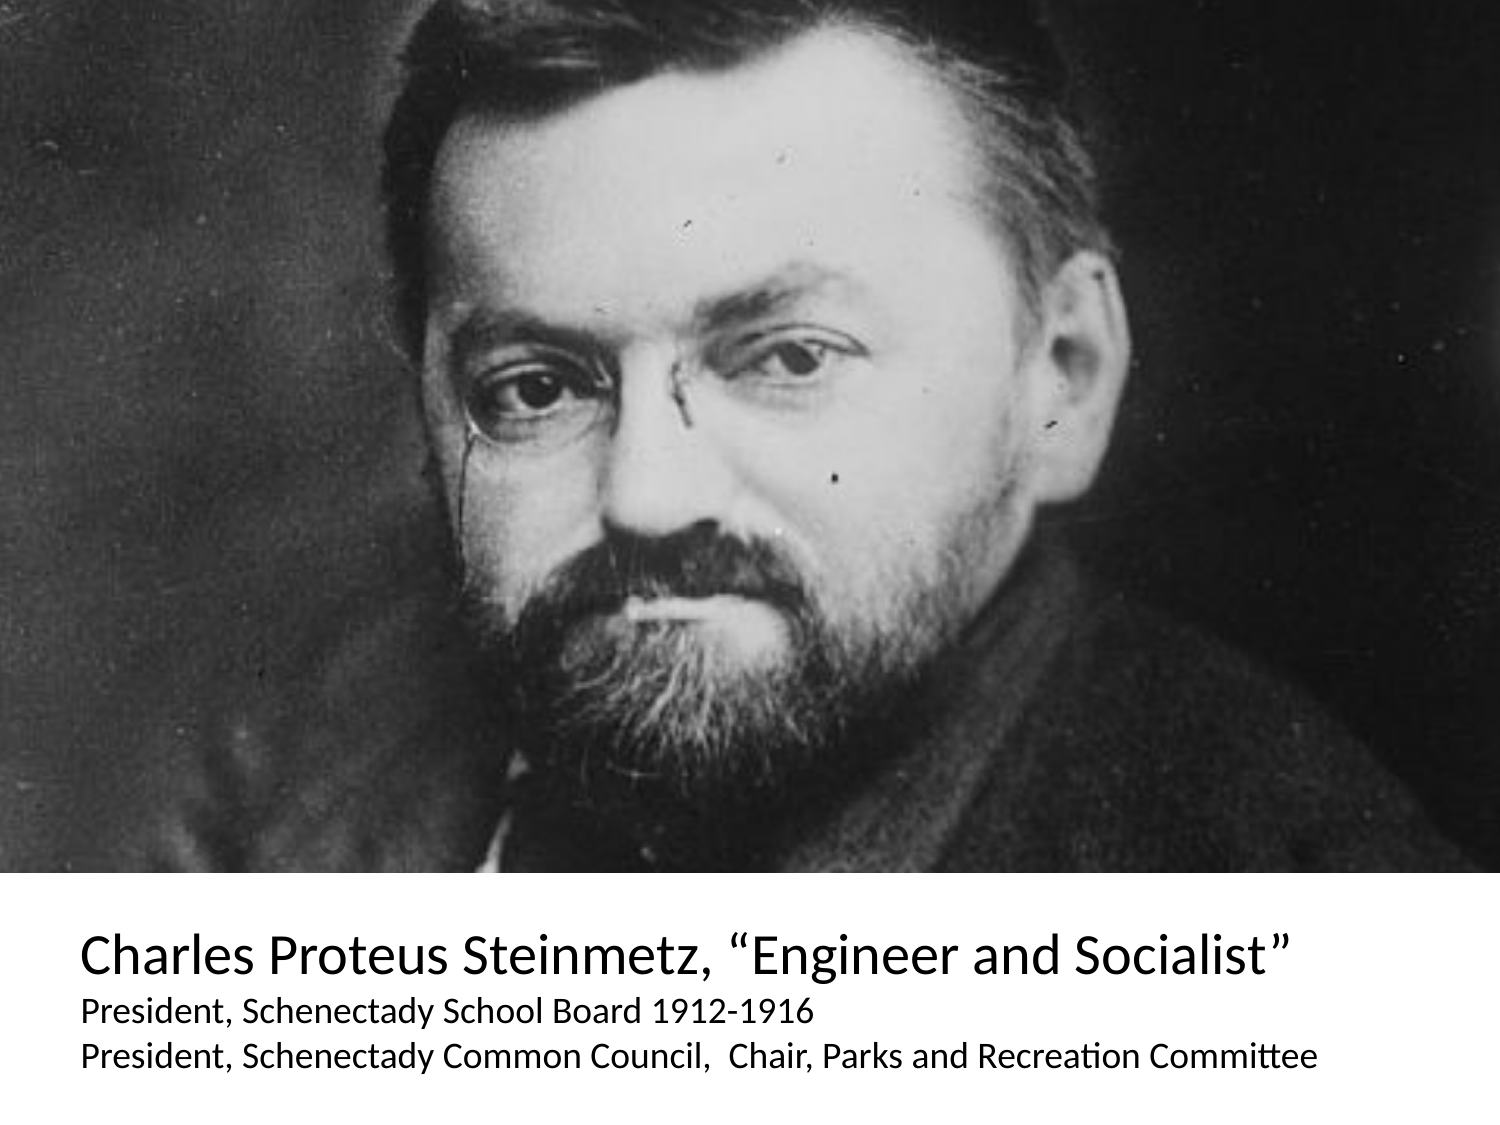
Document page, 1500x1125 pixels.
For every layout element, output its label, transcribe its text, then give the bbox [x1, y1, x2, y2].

text_box Charles Proteus Steinmetz, “Engineer and Socialist” President, Schenectady School Board 1912-1916 President, Schenectady Common Council, Chair, Parks and Recreation Committee [65, 908, 1464, 1084]
picture [0, 0, 1500, 873]
